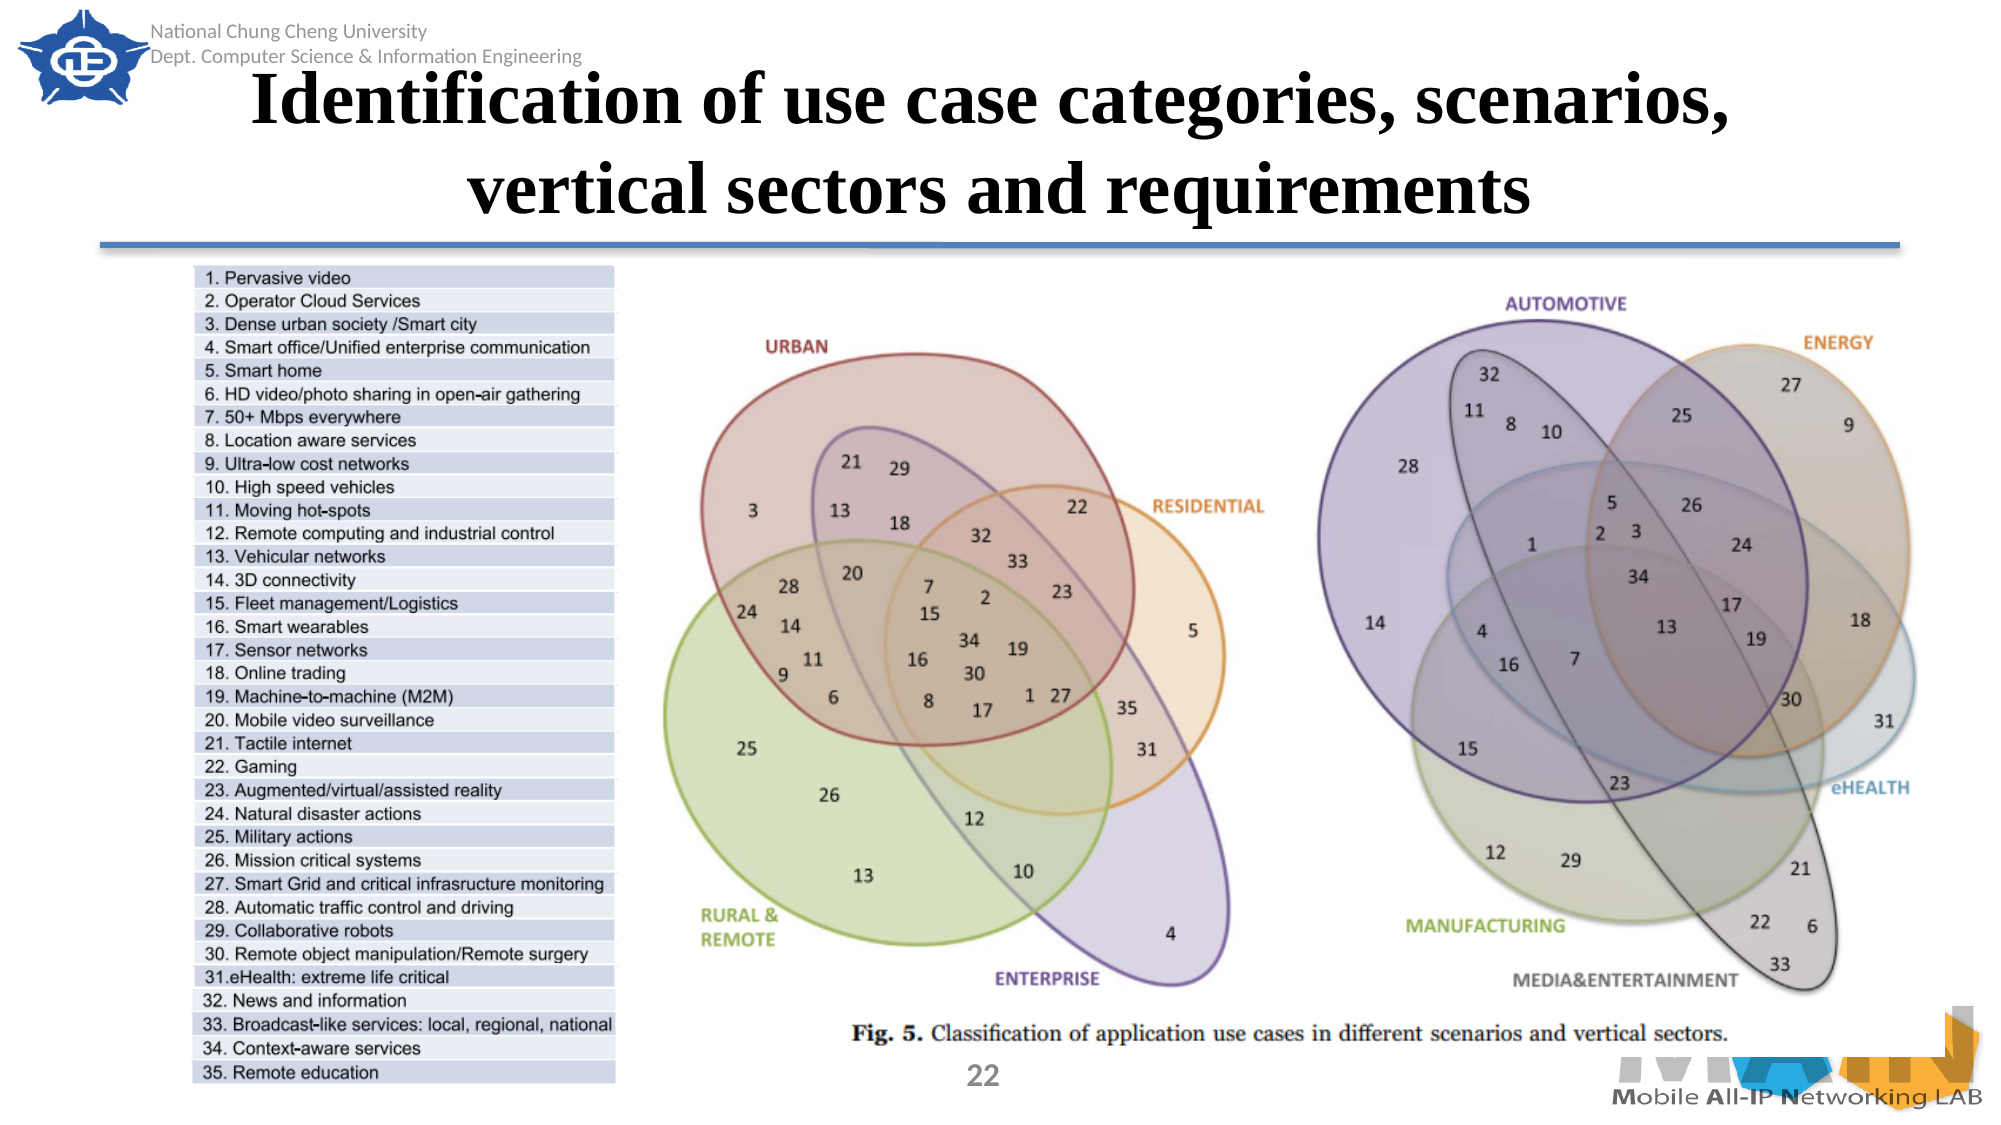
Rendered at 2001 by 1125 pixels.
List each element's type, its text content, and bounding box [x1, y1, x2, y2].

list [638, 262, 1946, 1058]
picture [189, 262, 619, 1088]
slide_number 22 [750, 1066, 1217, 1103]
title Identification of use case categories, scenarios, vertical sectors and requirements [99, 44, 1901, 233]
picture [1400, 987, 1984, 1113]
picture [0, 0, 168, 113]
